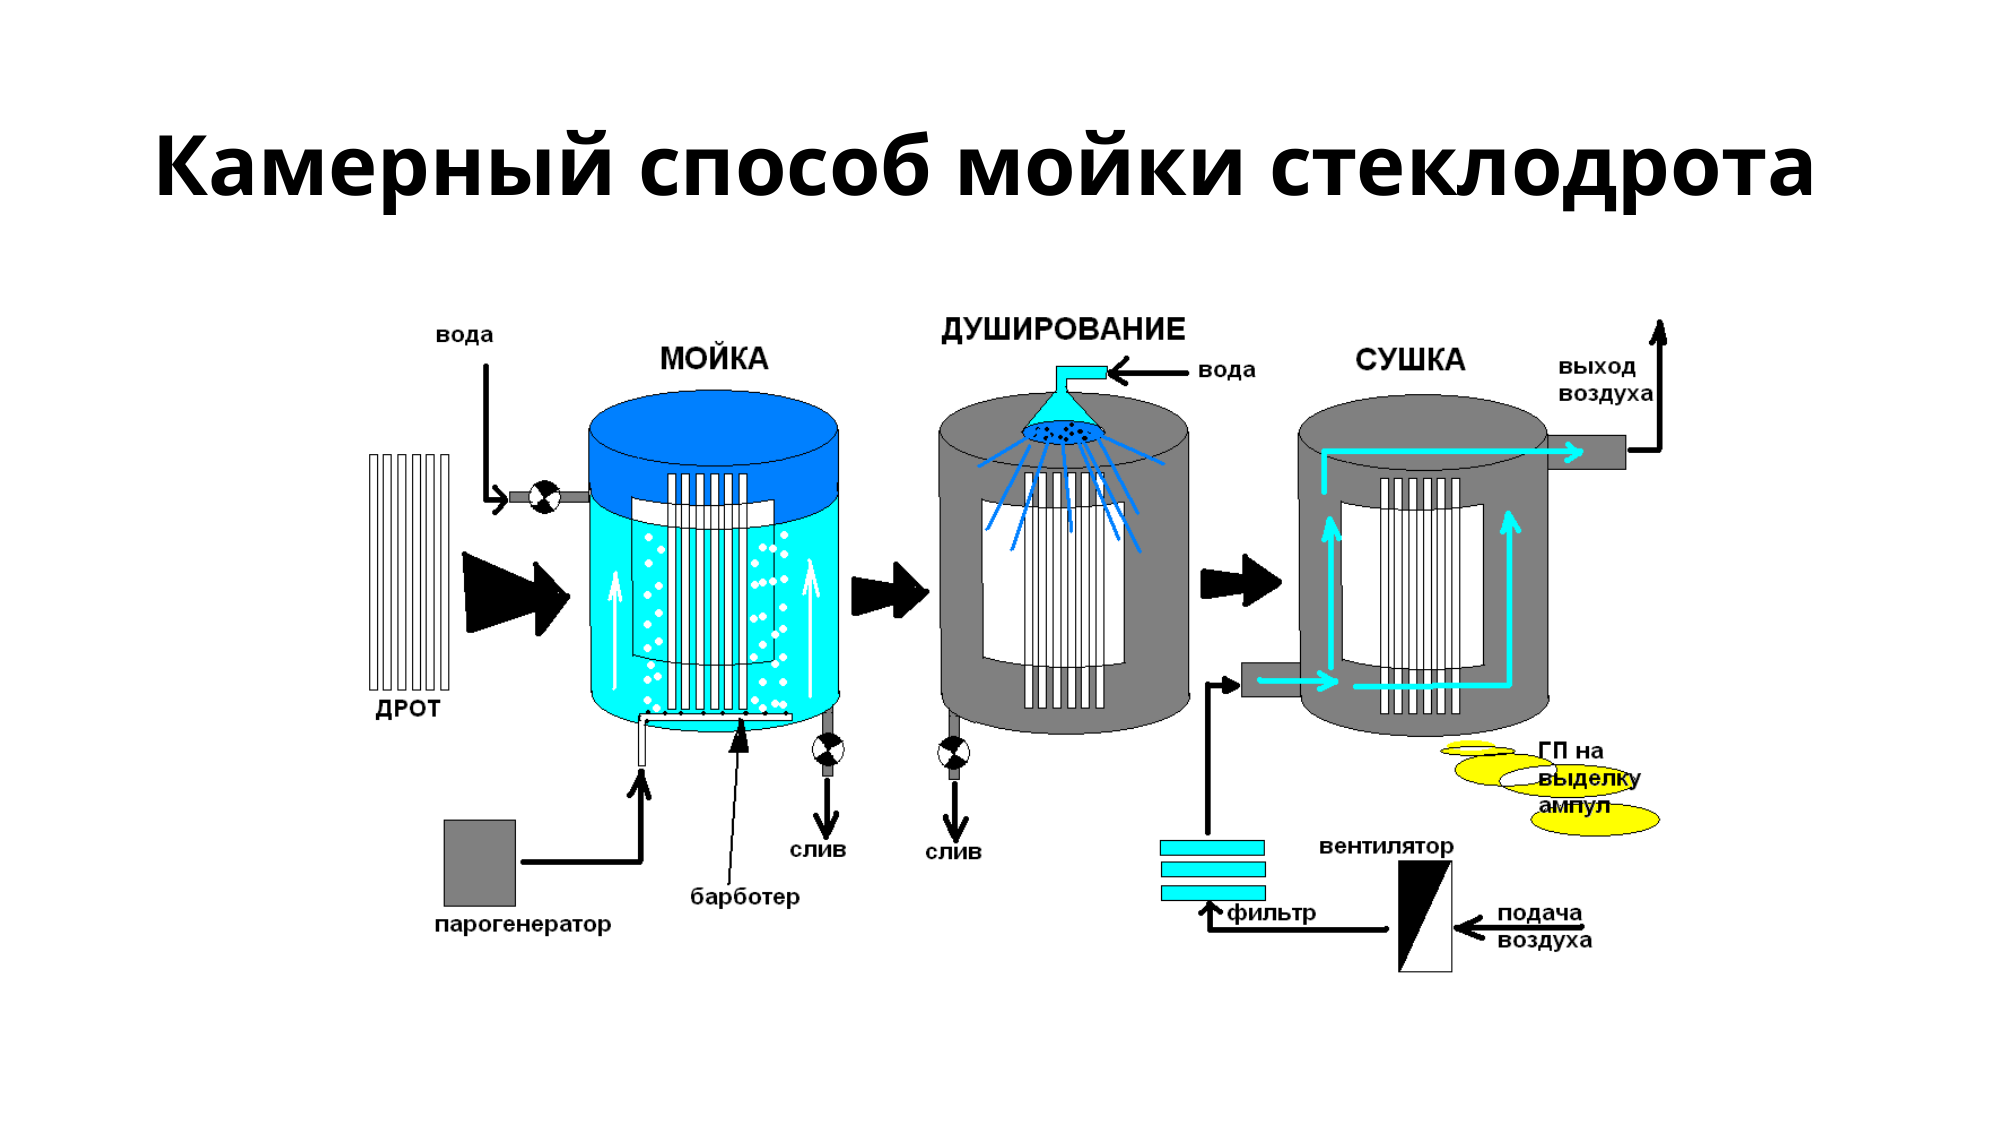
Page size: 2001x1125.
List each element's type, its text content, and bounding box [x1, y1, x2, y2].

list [324, 282, 1675, 986]
title Камерный способ мойки стеклодрота [137, 59, 1863, 278]
